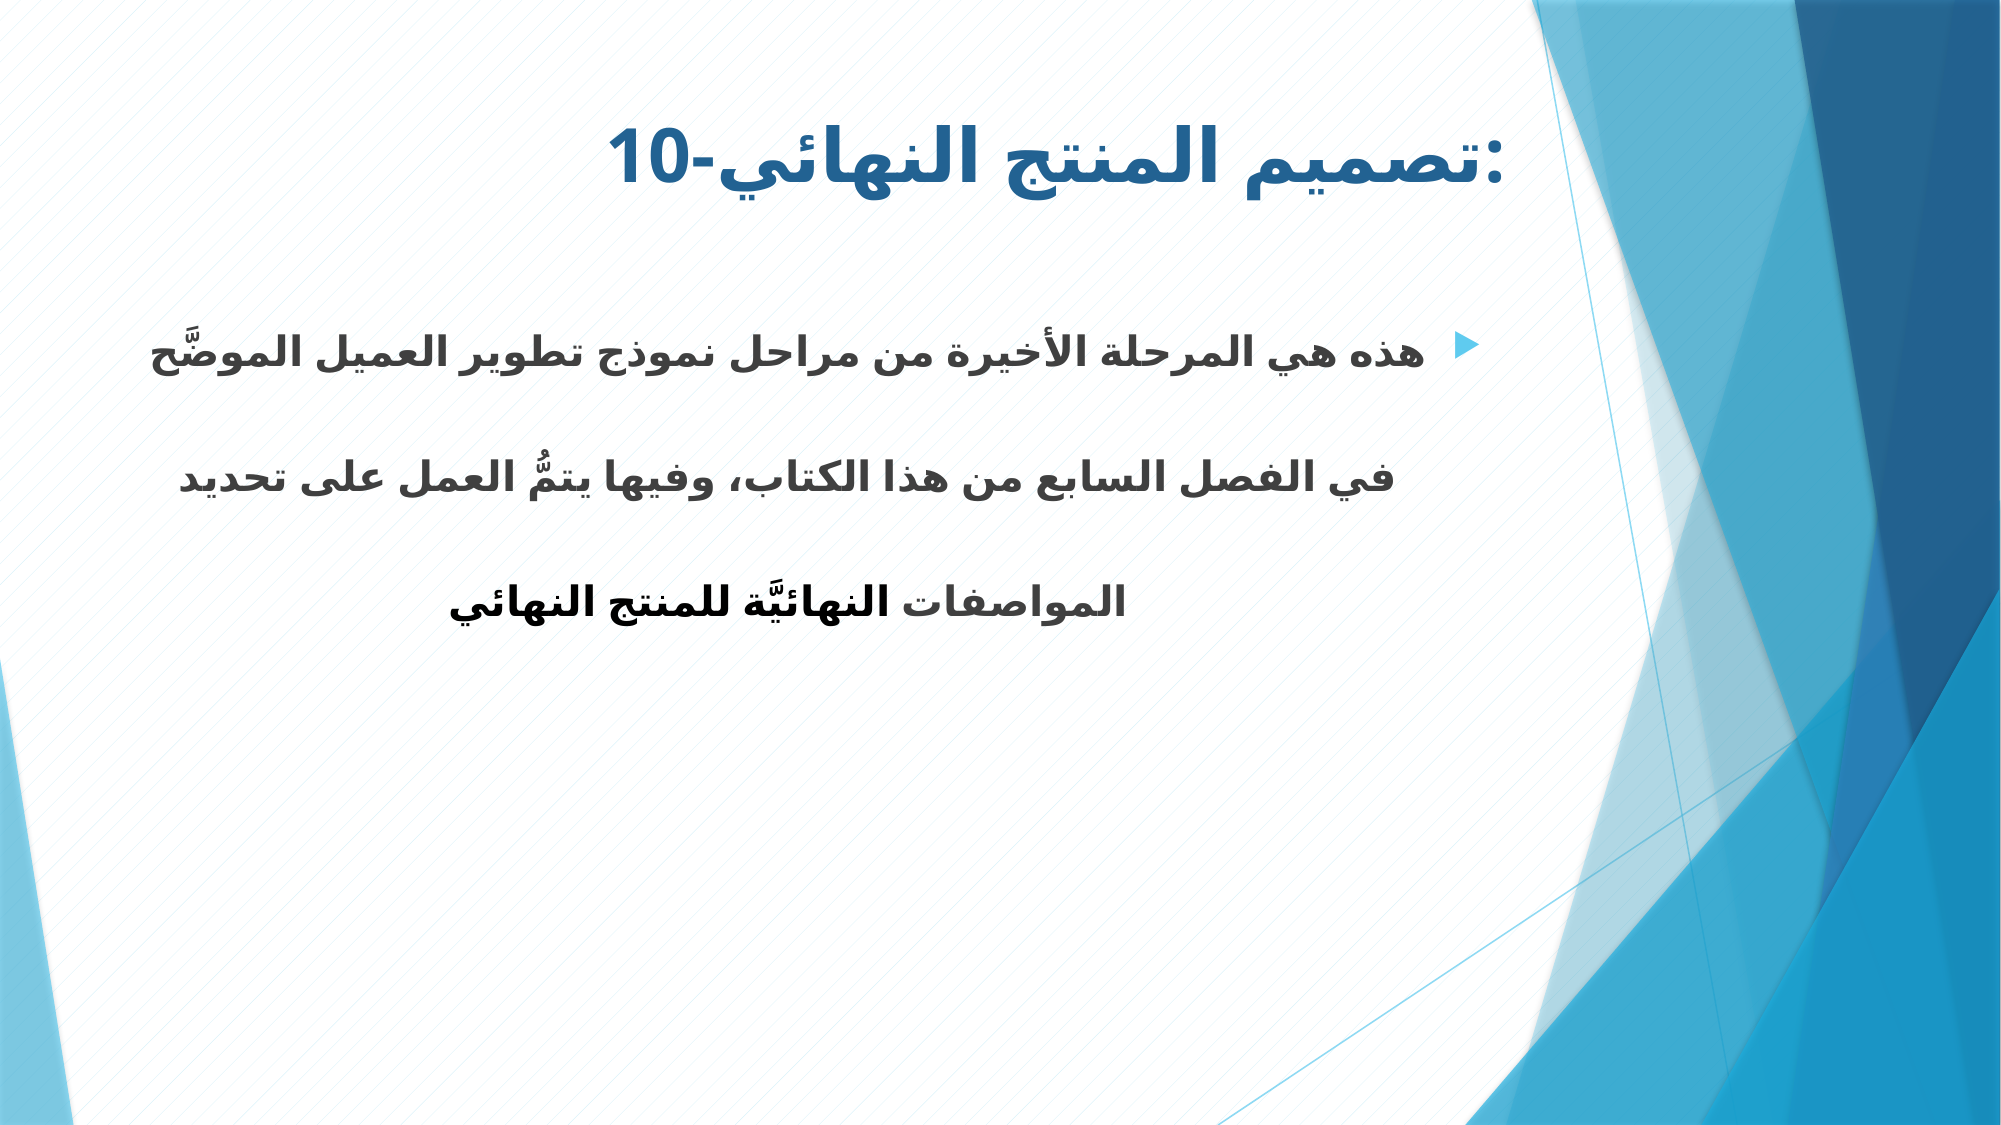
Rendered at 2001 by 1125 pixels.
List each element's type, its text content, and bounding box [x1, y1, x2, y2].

title 10-تصميم المنتج النهائي: [111, 99, 1522, 242]
list هذه هي المرحلة الأخيرة من مراحل نموذج تطوير العميل الموضَّح في الفصل السابع من هذا الكتاب، وفيها يتمُّ العمل على تحديد المواصفات النهائيَّة للمنتج النهائي [111, 242, 1522, 991]
